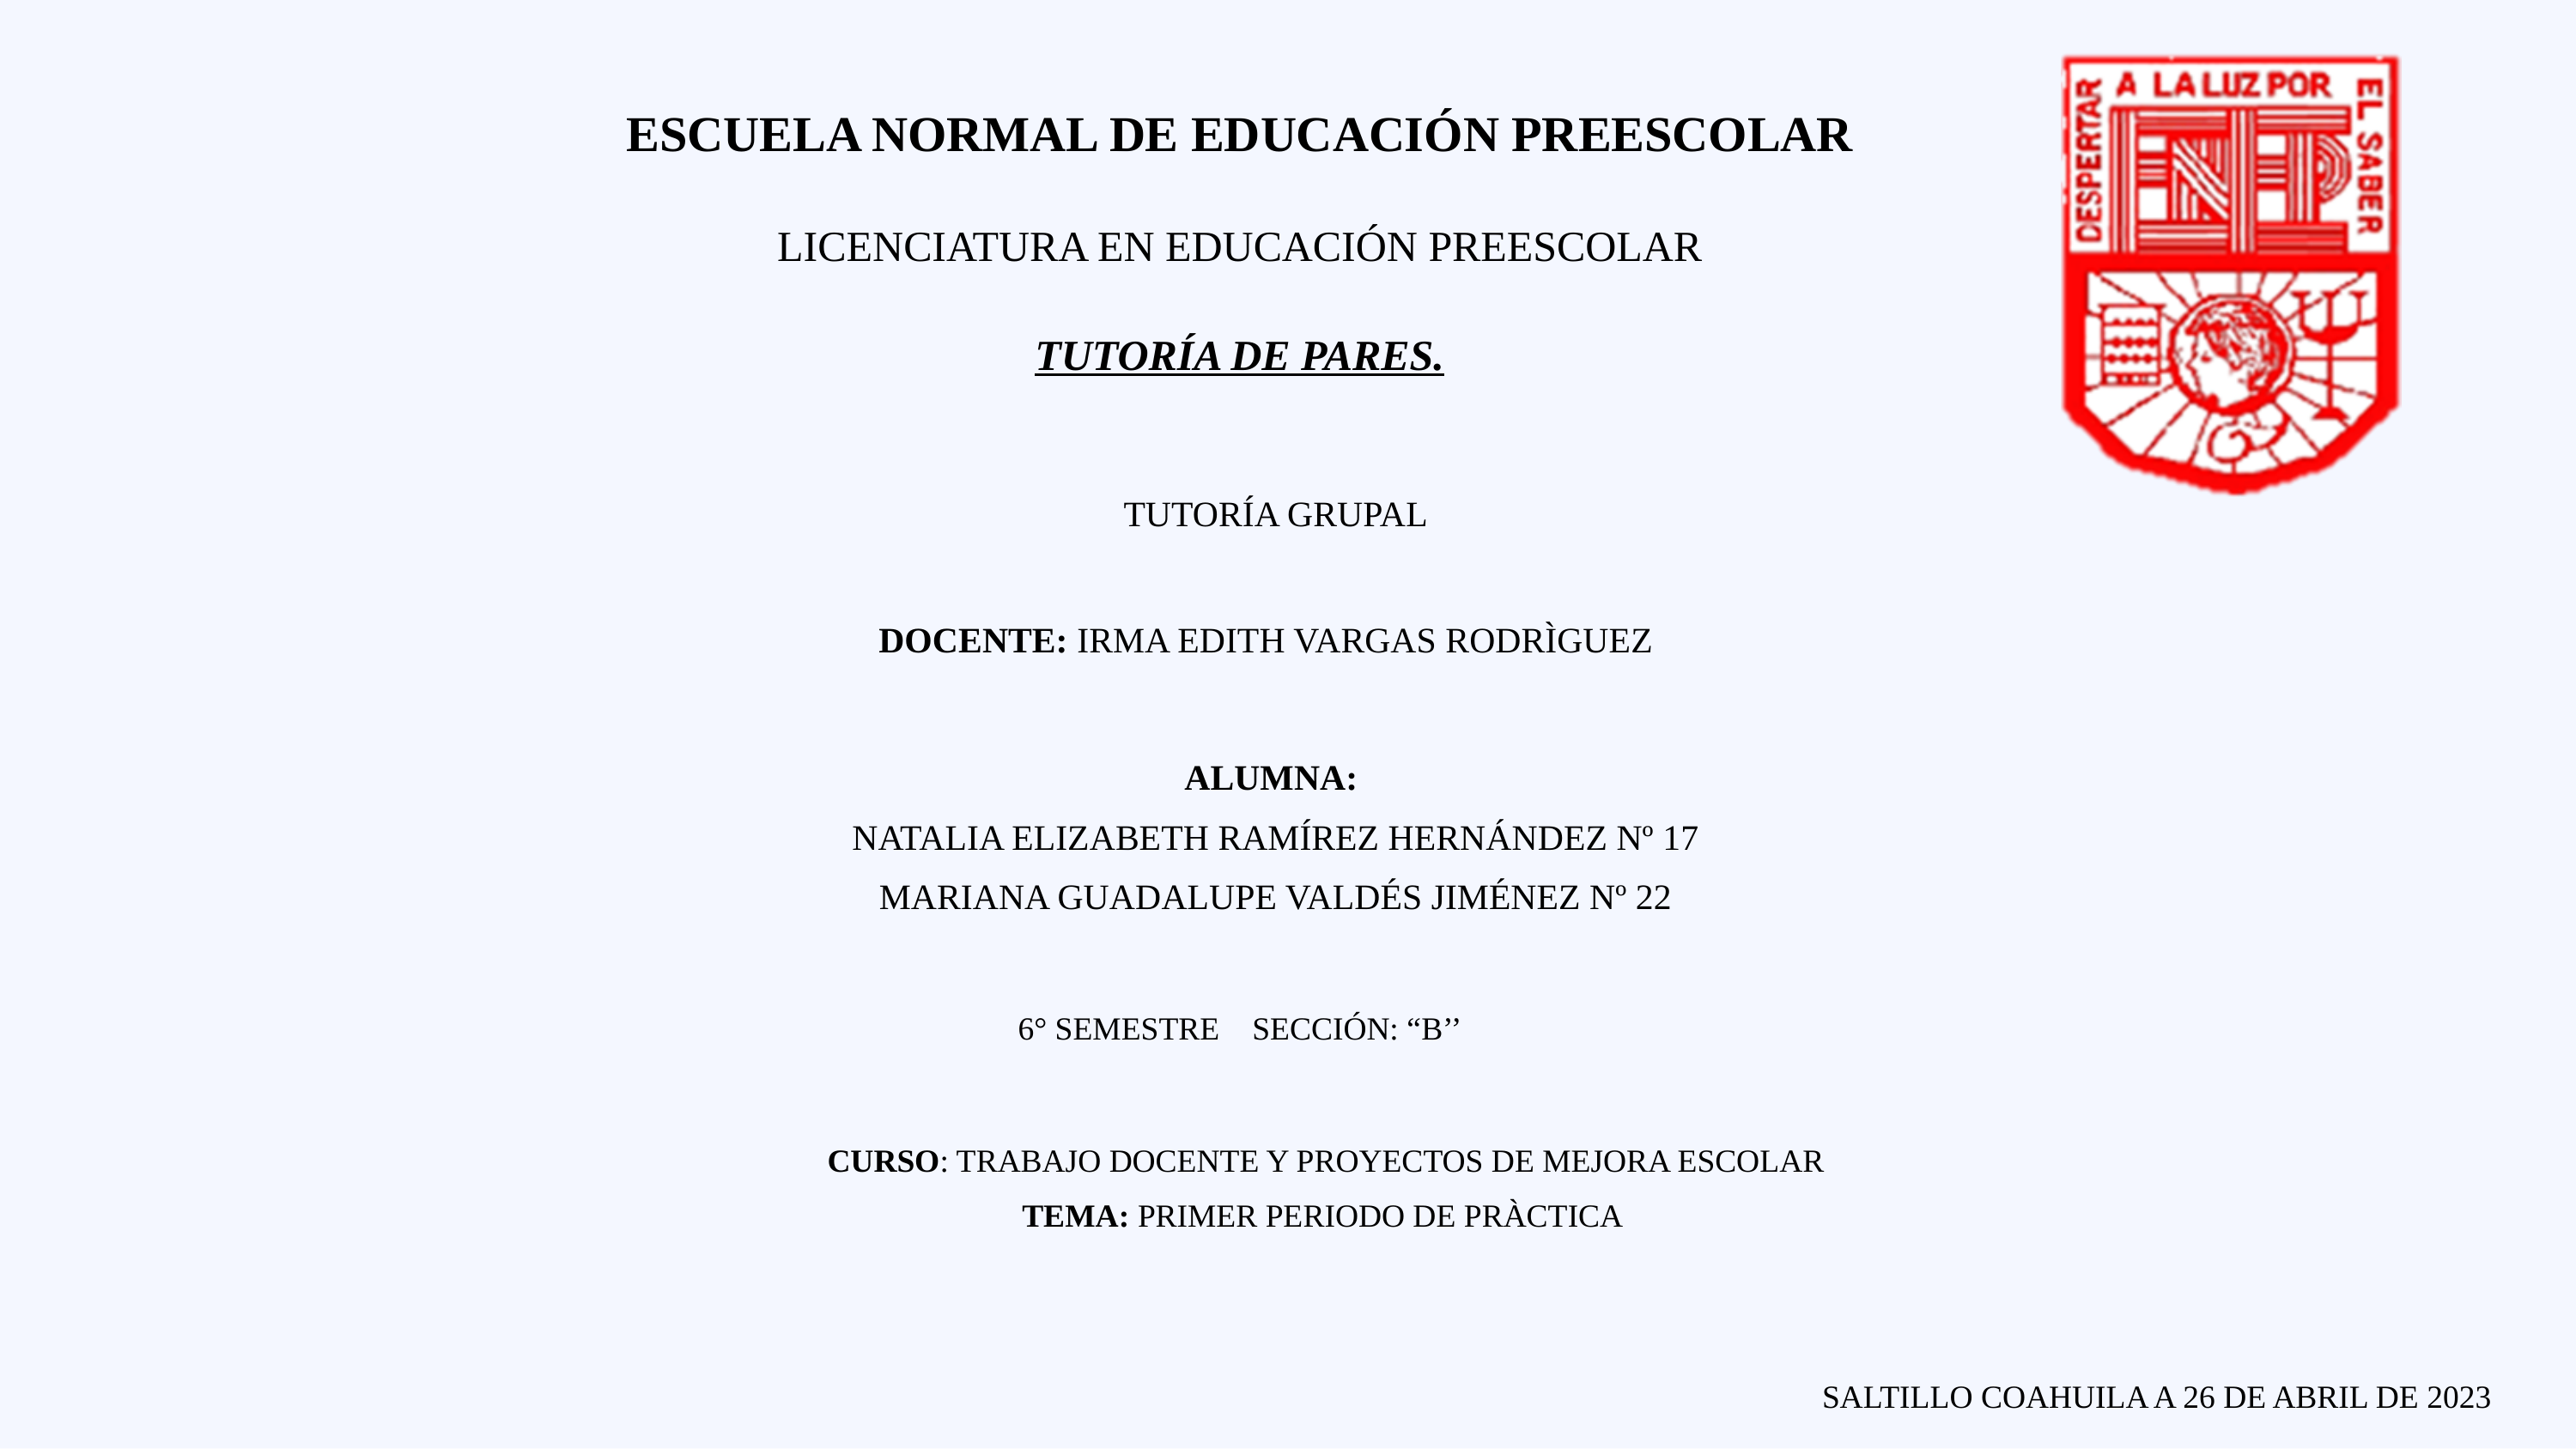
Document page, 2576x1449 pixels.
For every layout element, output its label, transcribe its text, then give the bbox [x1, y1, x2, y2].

text_box ESCUELA NORMAL DE EDUCACIÓN PREESCOLAR [580, 91, 1900, 168]
text_box 6° SEMESTRE SECCIÓN: “B’’ [844, 998, 1732, 1052]
text_box CURSO: TRABAJO DOCENTE Y PROYECTOS DE MEJORA ESCOLAR TEMA: PRIMER PERIODO DE PRÀCTICA [708, 1131, 1944, 1240]
picture [2060, 48, 2403, 502]
text_box SALTILLO COAHUILA A 26 DE ABRIL DE 2023 [1617, 1312, 2505, 1422]
text_box LICENCIATURA EN EDUCACIÓN PREESCOLAR [646, 209, 1833, 276]
text_box TUTORÍA GRUPAL [832, 482, 1720, 540]
text_box DOCENTE: IRMA EDITH VARGAS RODRÌGUEZ [769, 608, 1781, 666]
text_box TUTORÍA DE PARES. [796, 318, 1684, 386]
text_box ALUMNA: NATALIA ELIZABETH RAMÍREZ HERNÁNDEZ Nº 17 MARIANA GUADALUPE VALDÉS JIMÉNEZ Nº 22 [769, 745, 1782, 924]
